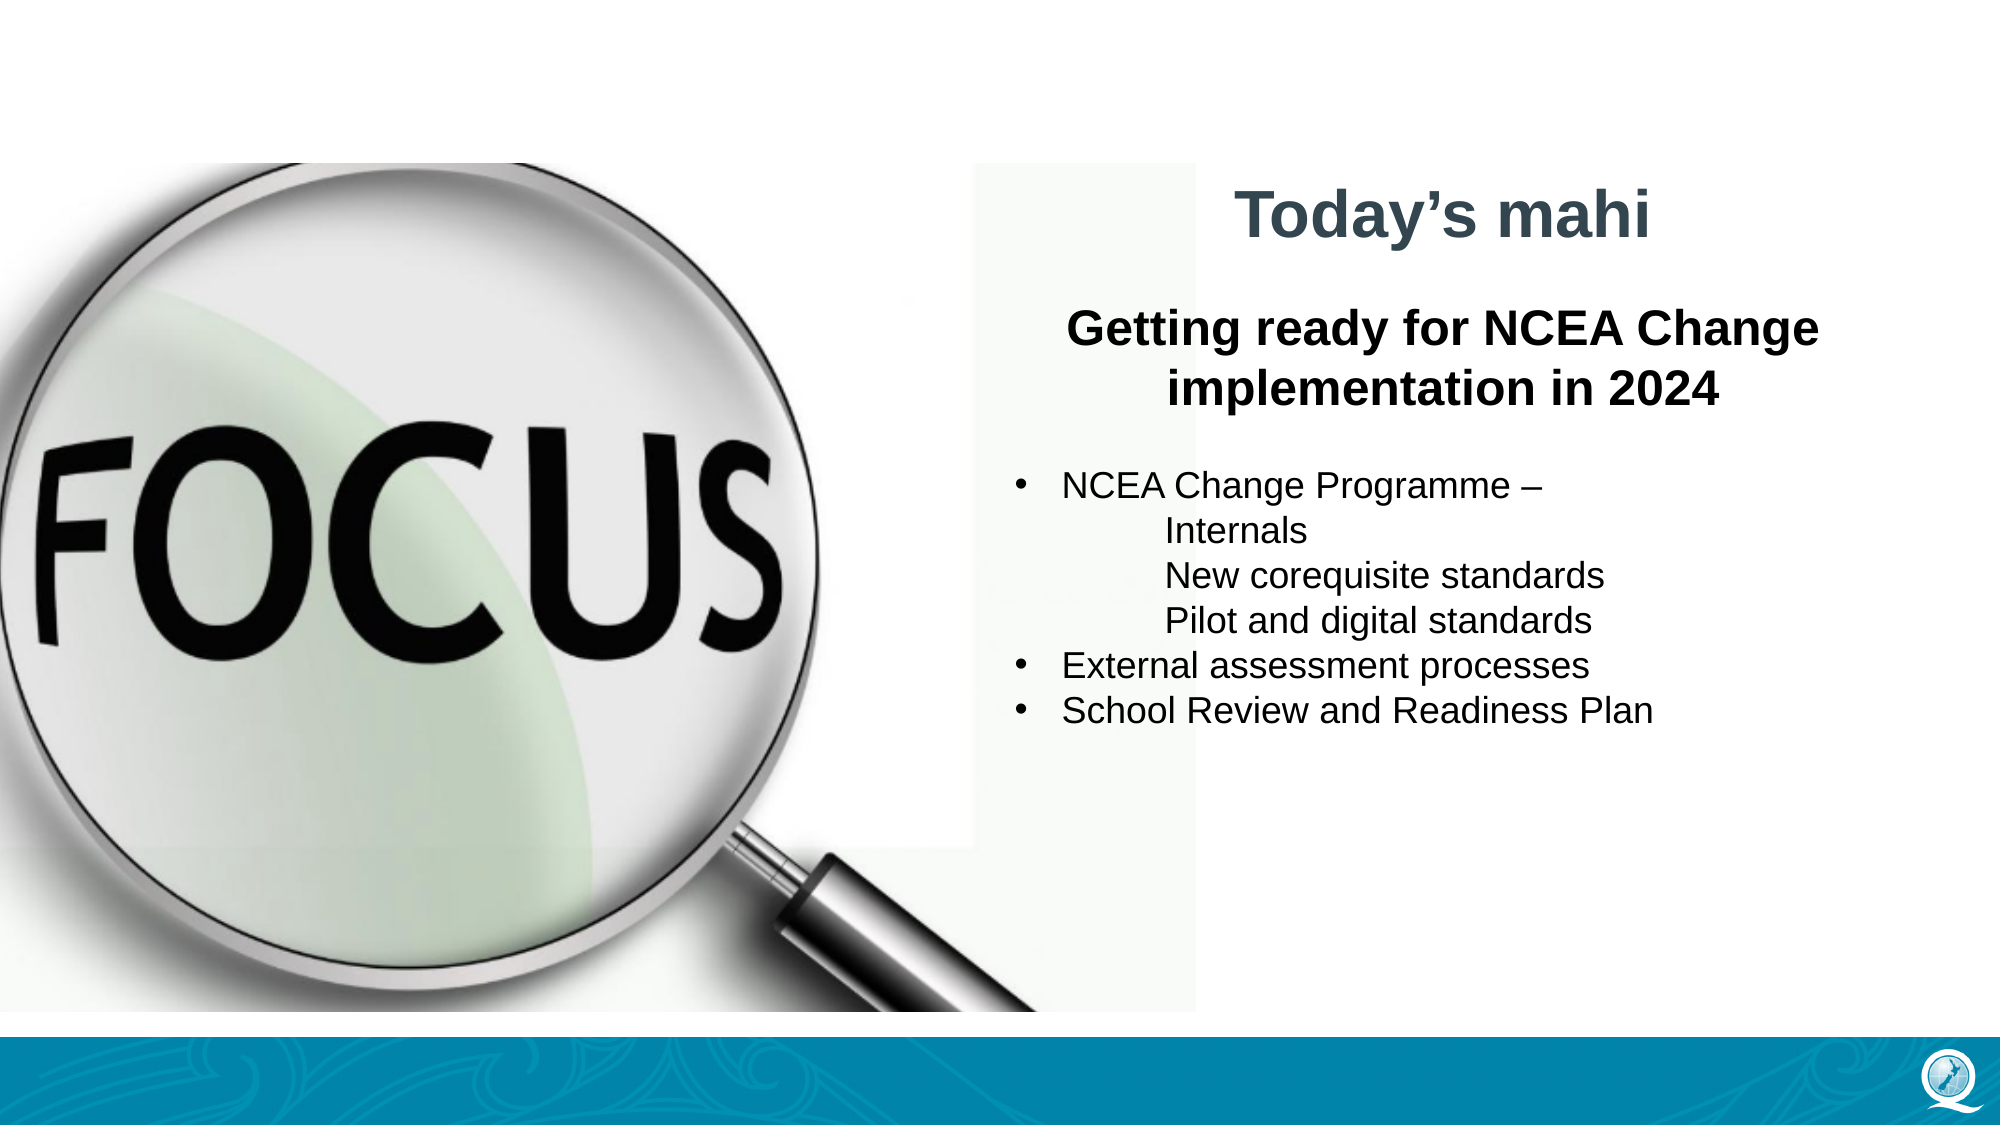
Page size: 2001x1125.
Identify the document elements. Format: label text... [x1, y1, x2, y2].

picture [0, 163, 1196, 1012]
text_box Today’s mahi Getting ready for NCEA Change implementation in 2024 NCEA Change Programme – Internals New corequisite standards Pilot and digital standards External assessment processes School Review and Readiness Plan [1196, 163, 1887, 783]
picture [1922, 1050, 1980, 1113]
